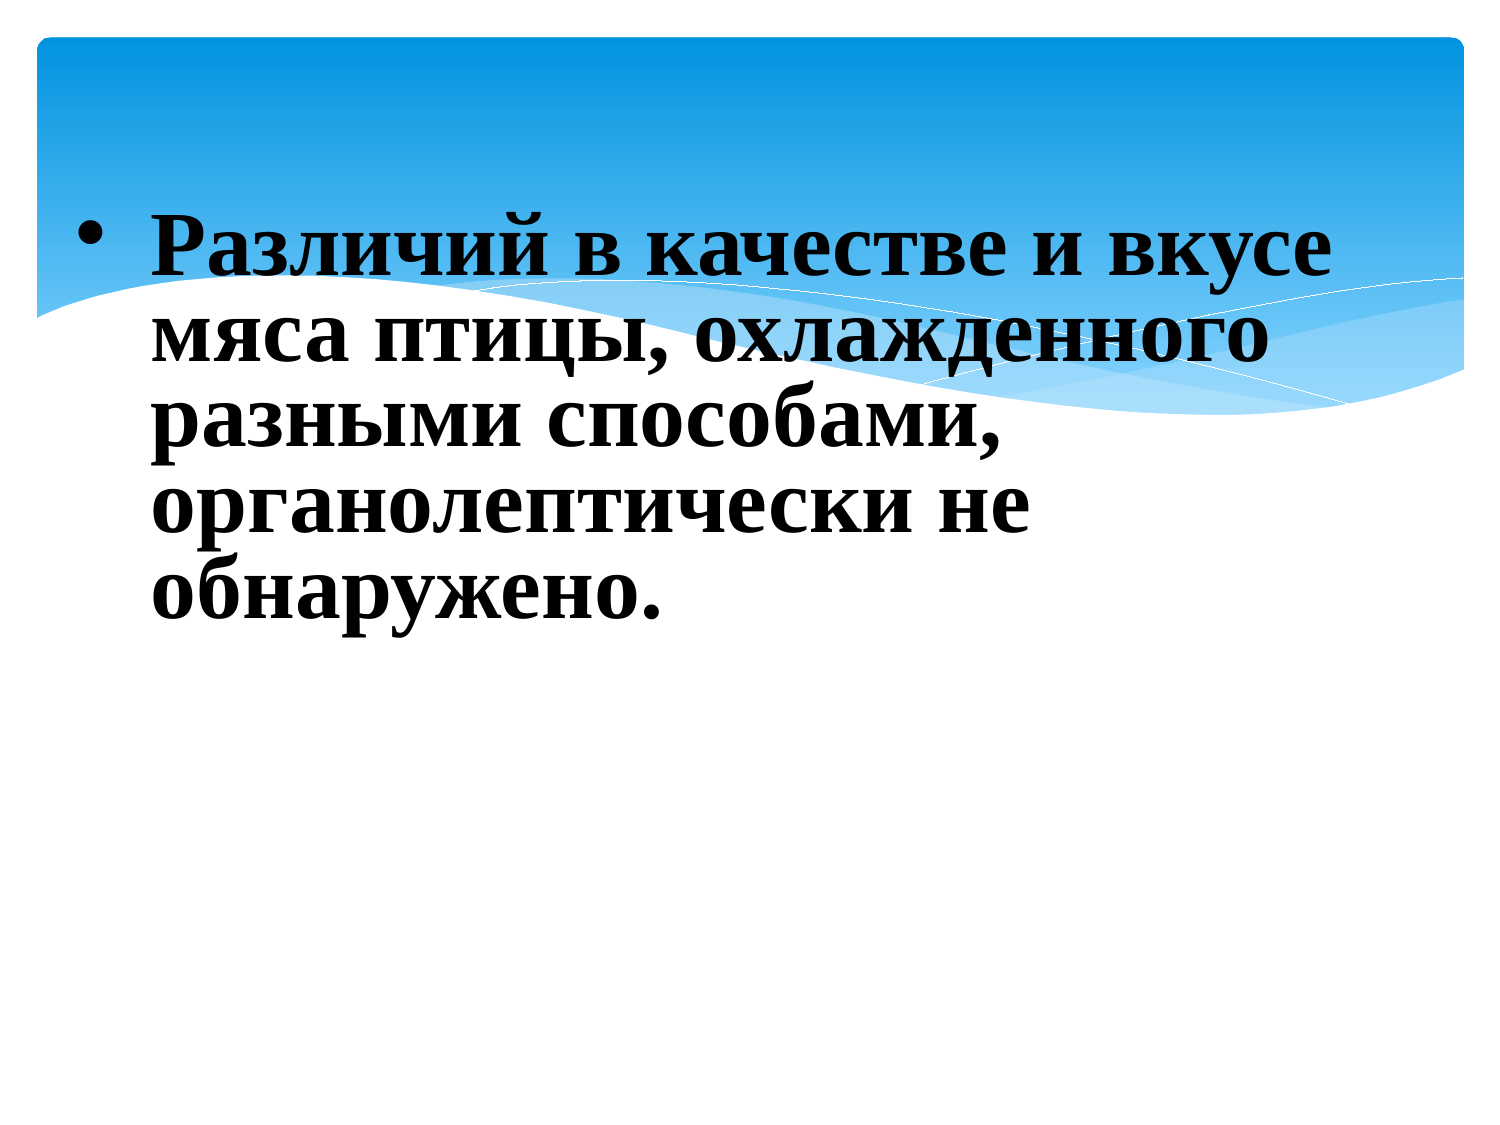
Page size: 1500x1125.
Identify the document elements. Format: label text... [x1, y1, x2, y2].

text_box Различий в качестве и вкусе мяса птицы, охлажденного разными способами, органолептически не обнаружено. [74, 206, 1424, 991]
text_box [74, 68, 1424, 206]
